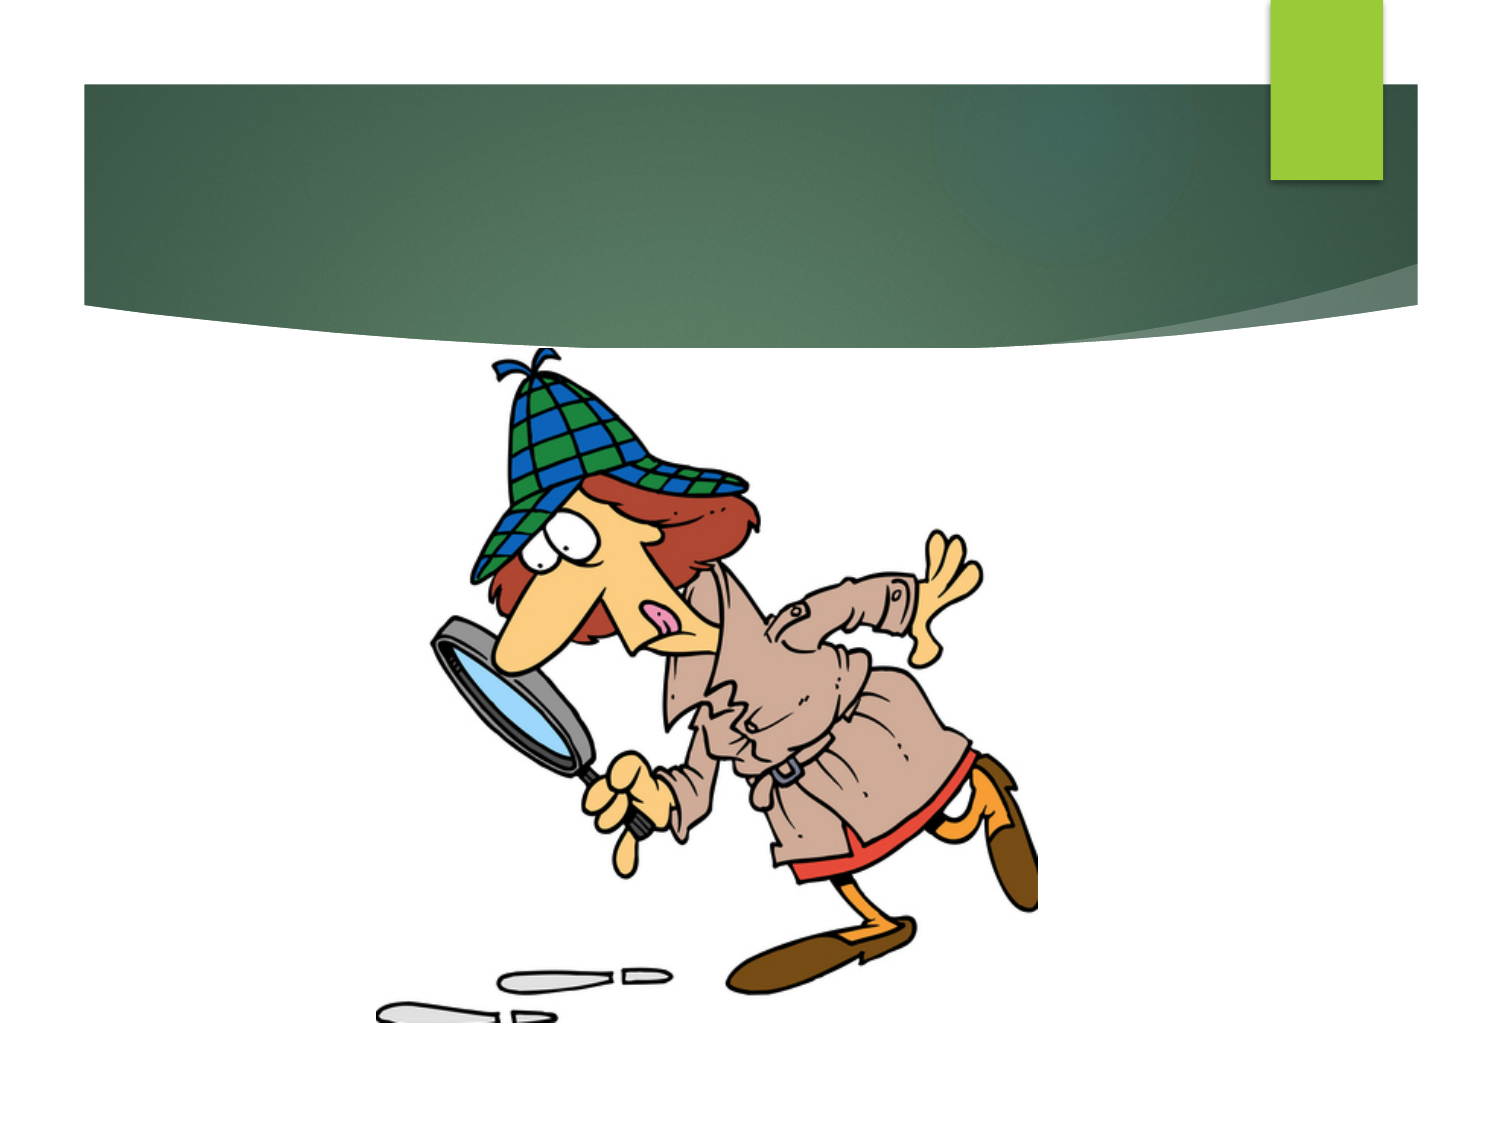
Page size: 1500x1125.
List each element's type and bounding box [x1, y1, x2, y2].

list [376, 347, 1038, 1023]
